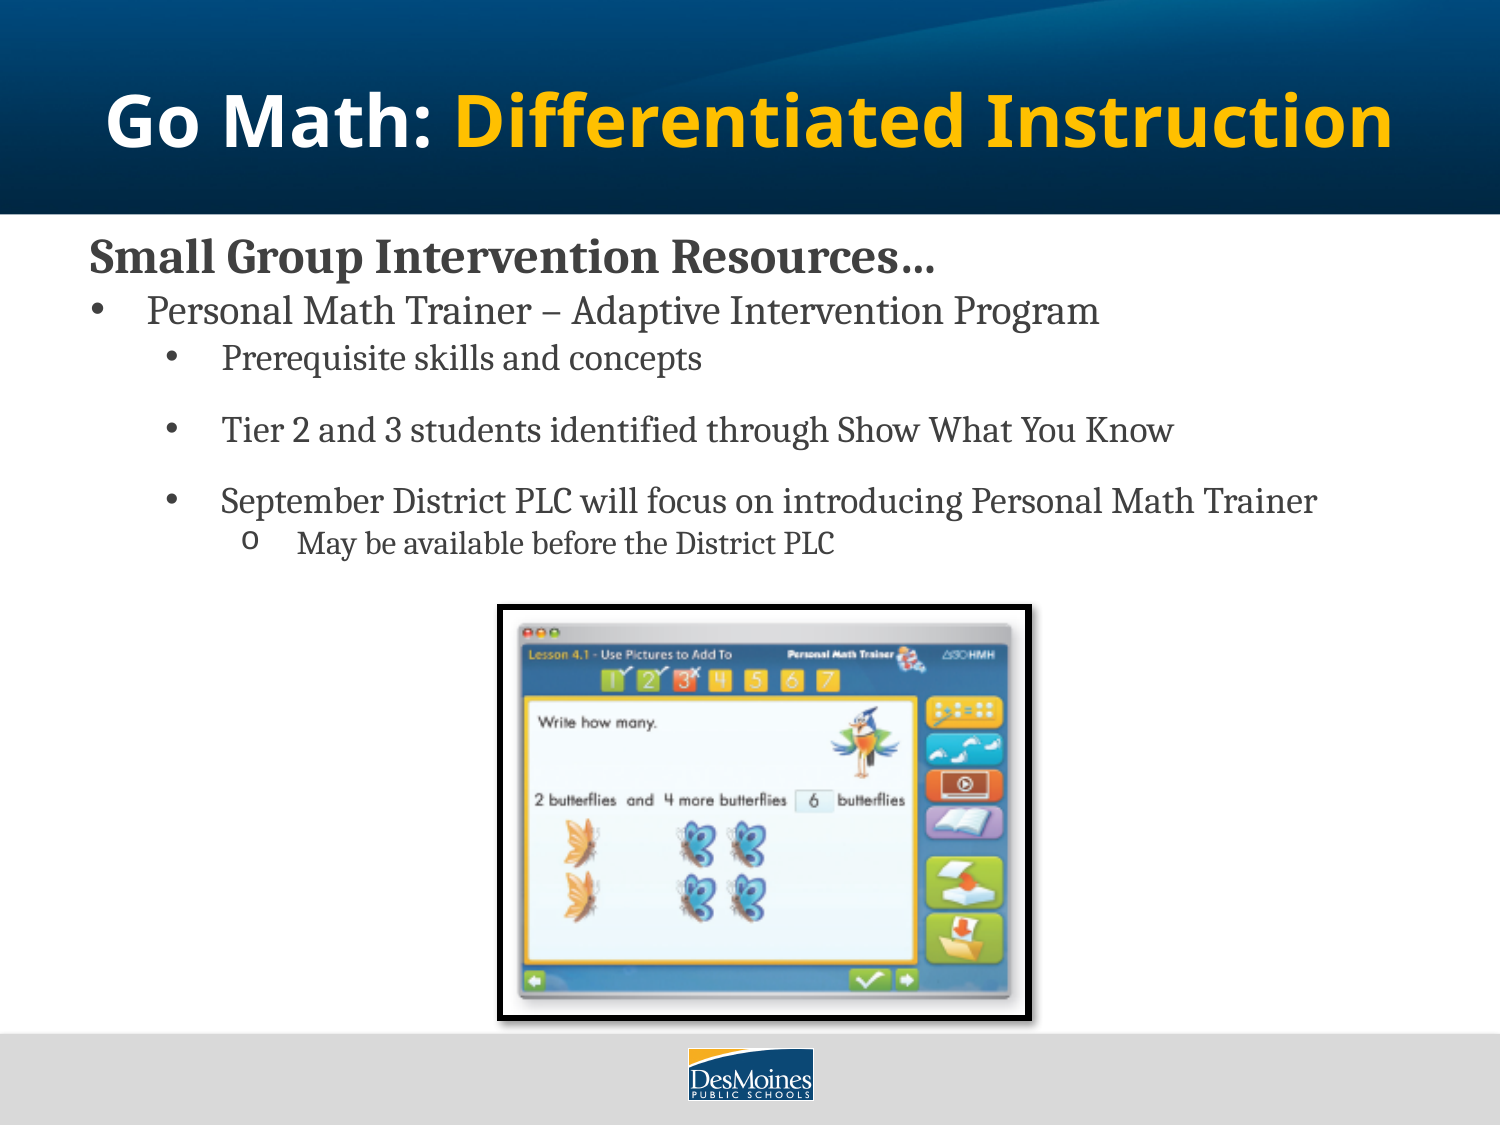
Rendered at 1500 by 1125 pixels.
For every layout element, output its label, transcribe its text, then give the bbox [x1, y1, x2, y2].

picture [689, 1049, 813, 1100]
picture [0, 0, 1500, 1033]
title Go Math: Differentiated Instruction [75, 24, 1425, 213]
text_box Small Group Intervention Resources… Personal Math Trainer – Adaptive Intervention Program Prerequisite skills and concepts Tier 2 and 3 students identified through Show What You Know September District PLC will focus on introducing Personal Math Trainer May be available before the District PLC [74, 215, 1454, 619]
